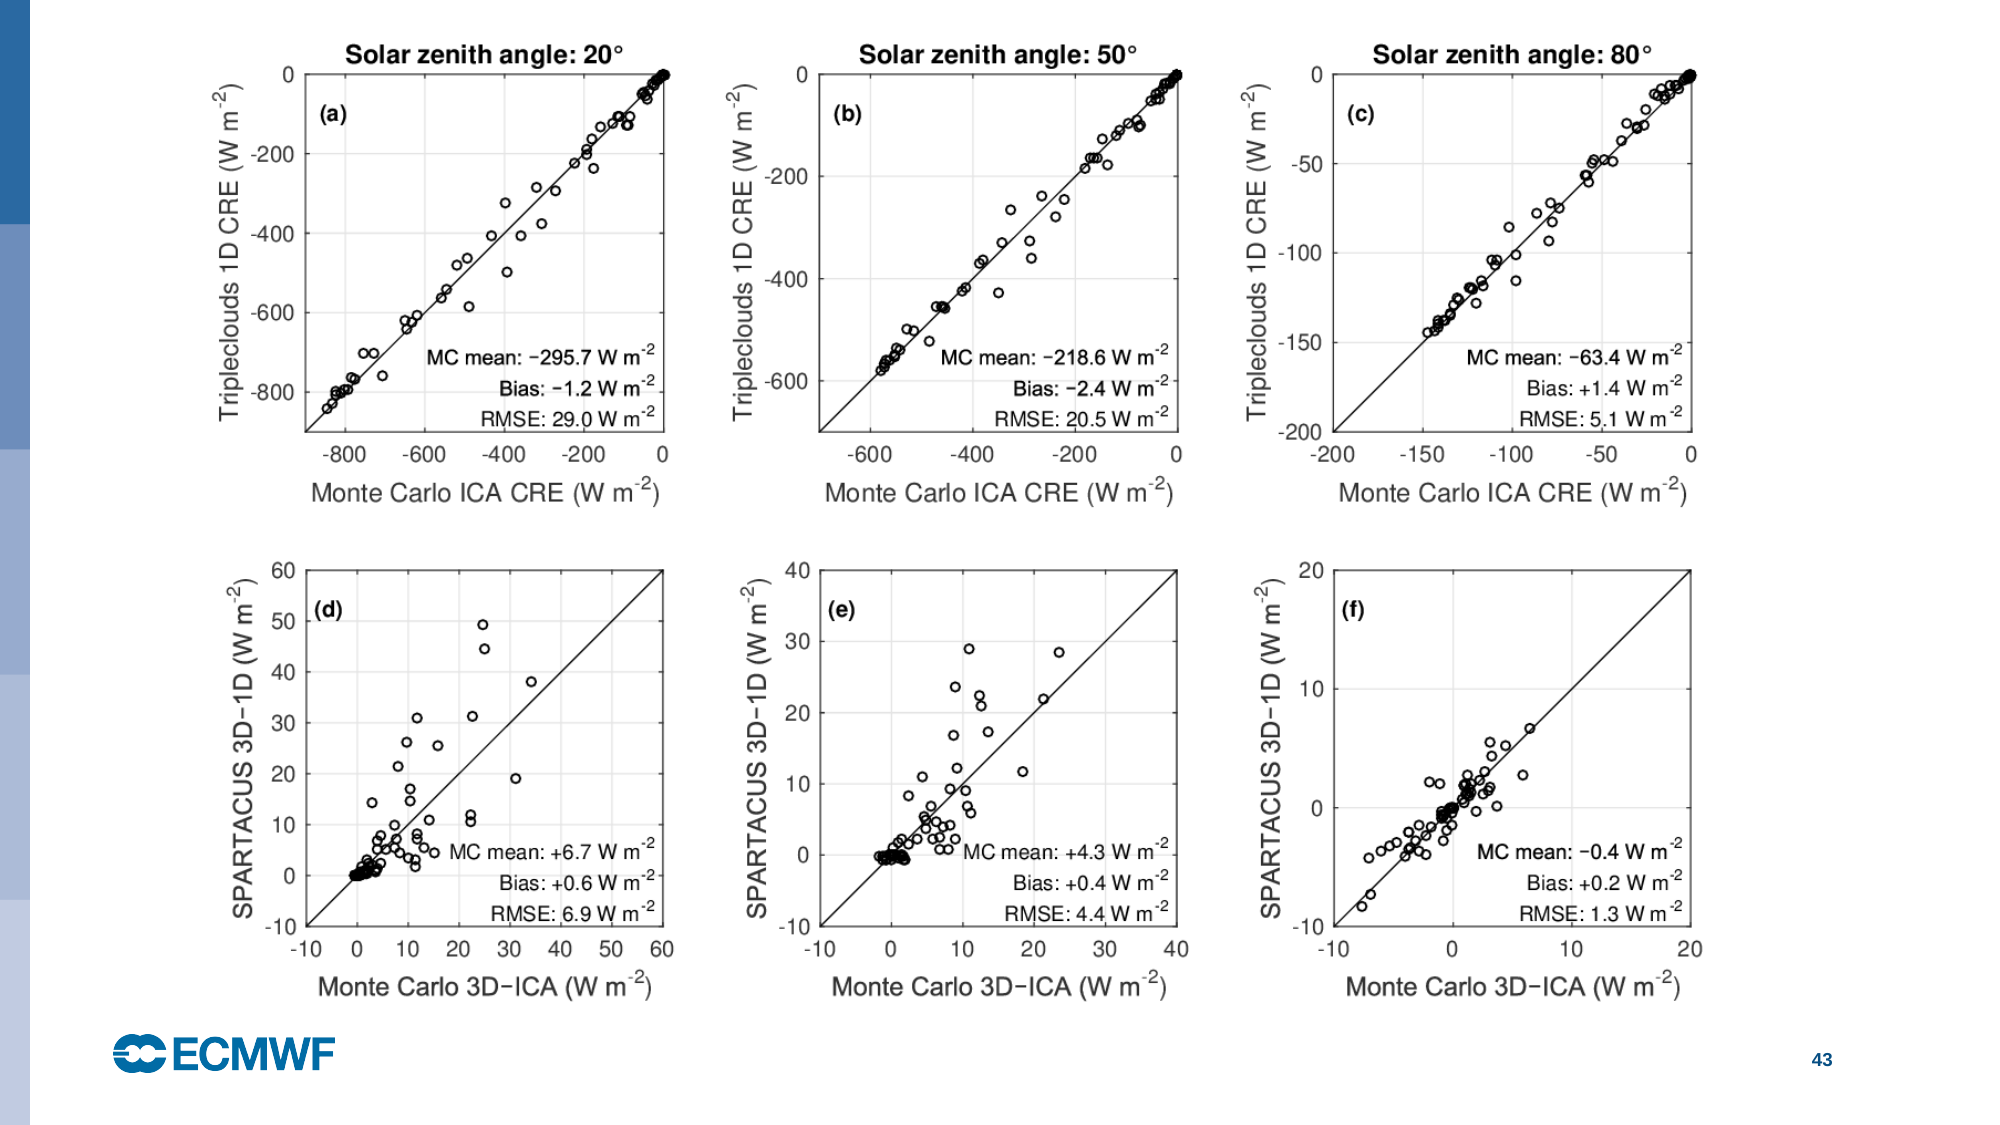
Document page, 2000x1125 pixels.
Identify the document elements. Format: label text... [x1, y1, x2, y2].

picture [113, 1034, 335, 1073]
picture [208, 39, 1705, 1004]
picture [0, 0, 30, 1125]
slide_number 43 [1645, 1034, 2000, 1071]
